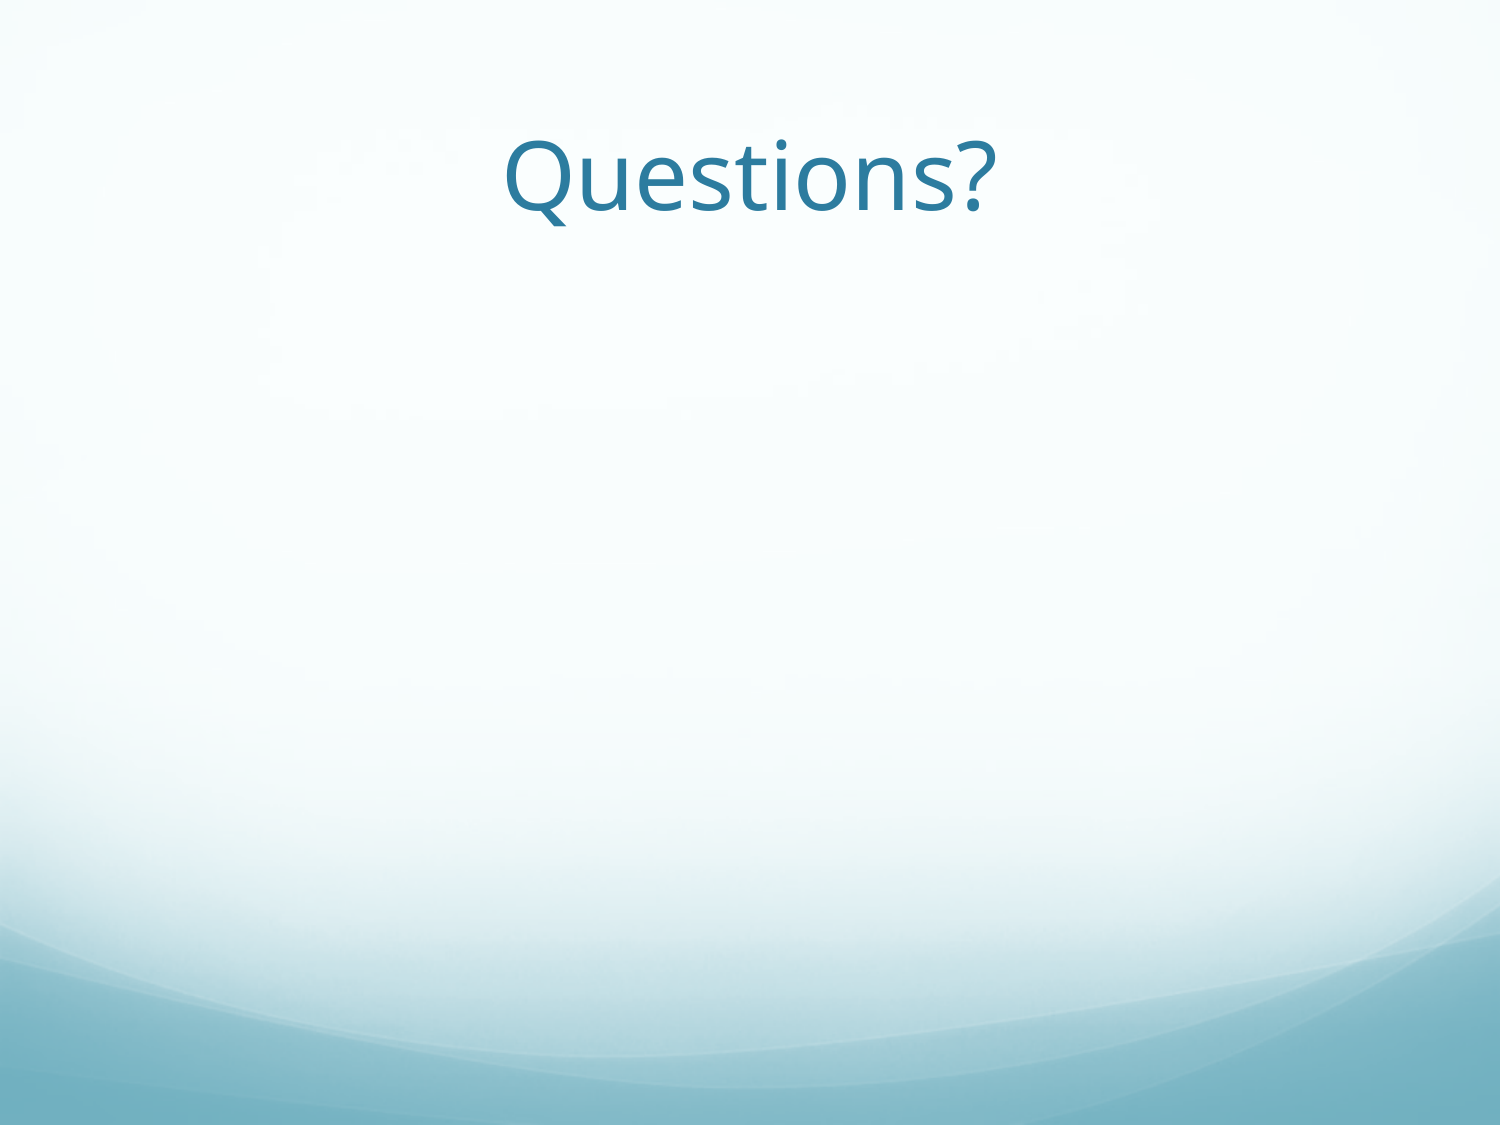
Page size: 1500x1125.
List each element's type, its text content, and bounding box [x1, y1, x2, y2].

title Questions? [90, 17, 1410, 237]
